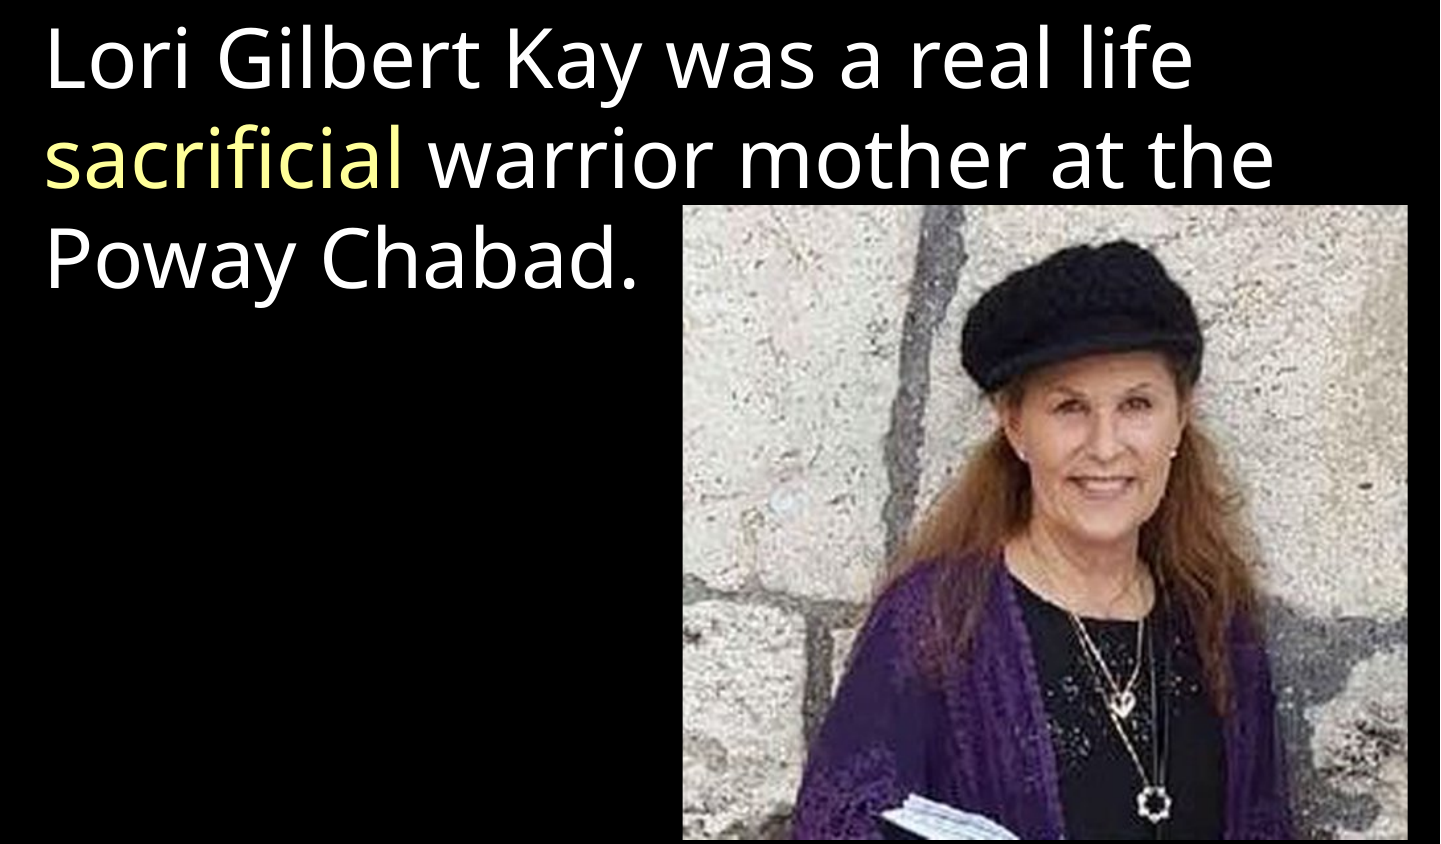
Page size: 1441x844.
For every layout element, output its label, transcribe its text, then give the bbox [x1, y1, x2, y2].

subtitle Lori Gilbert Kay was a real life sacrificial warrior mother at the Poway Chabad. [32, 0, 1408, 844]
picture [682, 205, 1408, 841]
